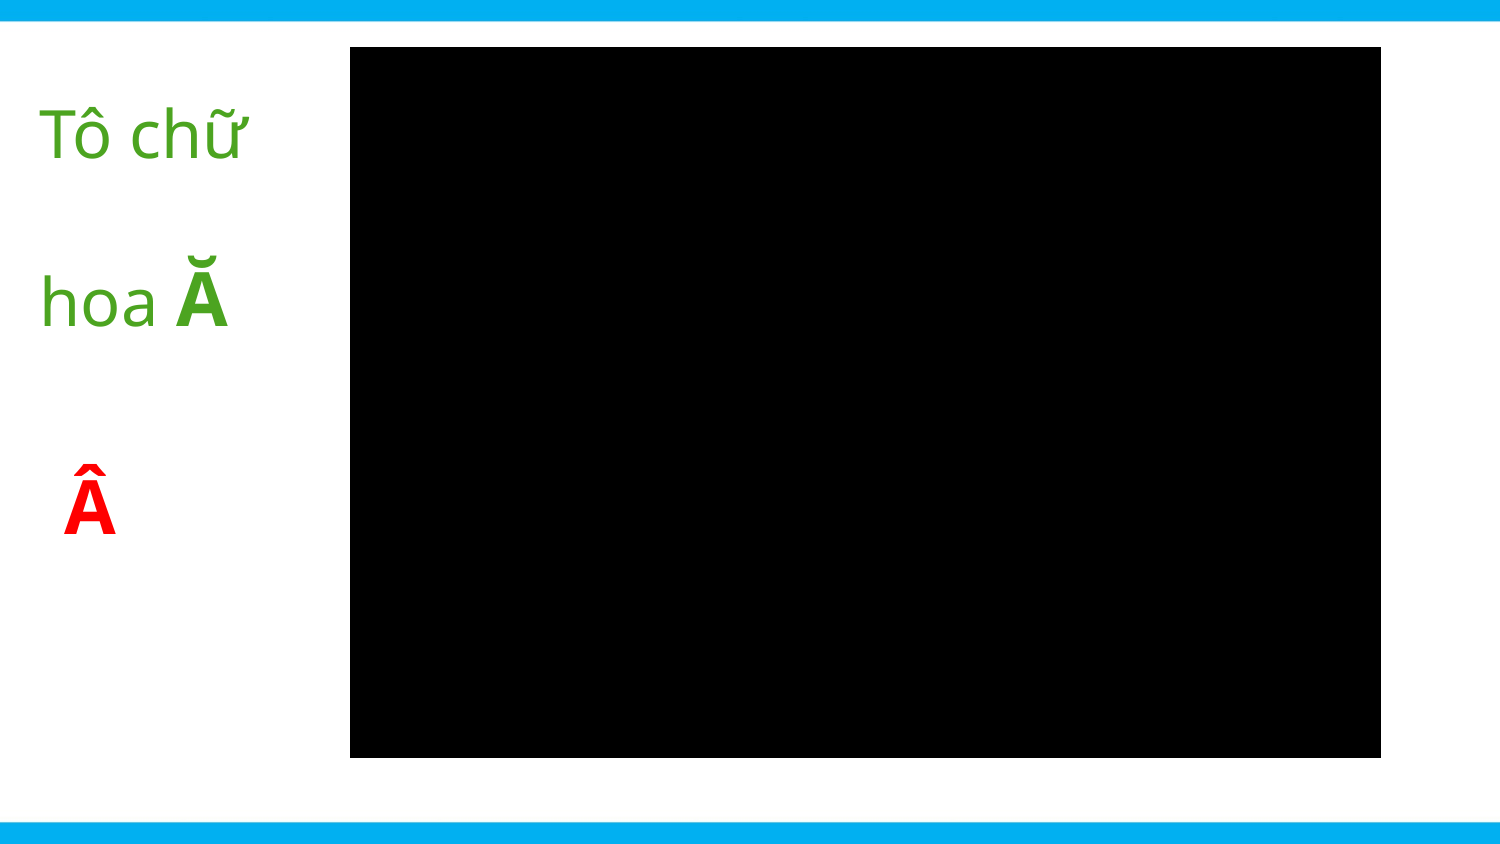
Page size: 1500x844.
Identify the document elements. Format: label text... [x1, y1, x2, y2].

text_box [349, 46, 1382, 759]
text_box Â [49, 371, 217, 557]
picture [0, 22, 1500, 822]
text_box Tô chữ hoa Ă [24, 84, 338, 349]
